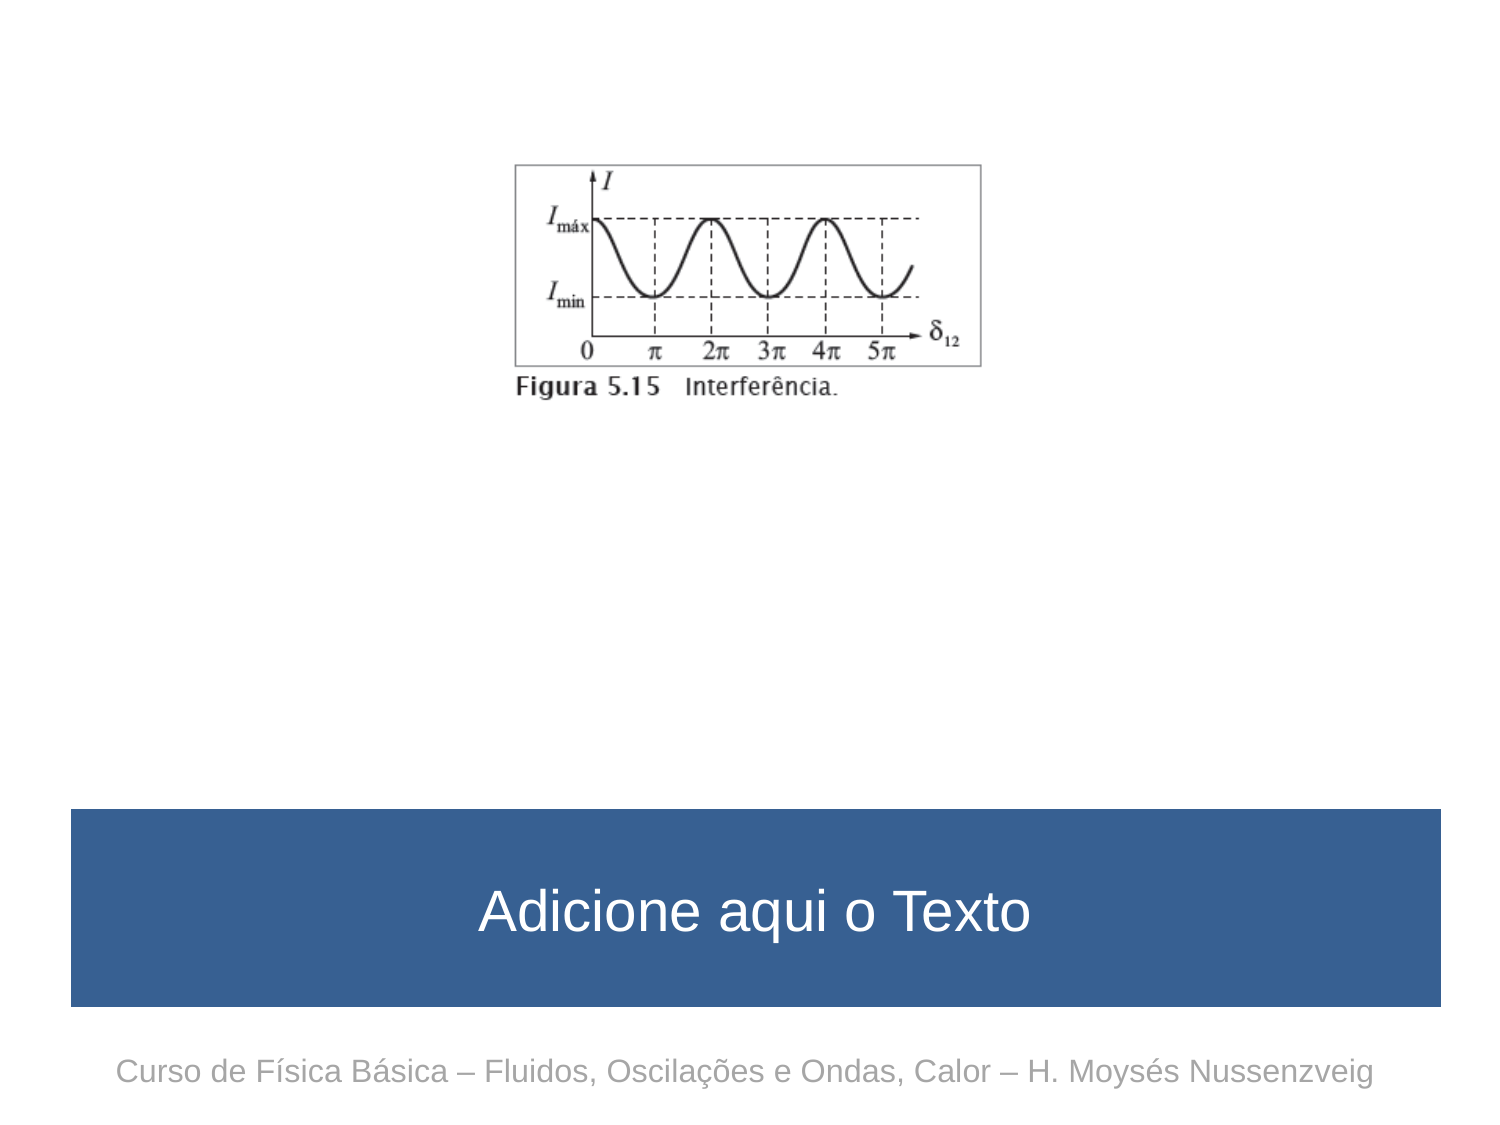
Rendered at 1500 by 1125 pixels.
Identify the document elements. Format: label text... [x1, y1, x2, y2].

text_box Adicione aqui o Texto [70, 808, 1442, 1008]
picture [504, 160, 996, 408]
footer Curso de Física Básica – Fluidos, Oscilações e Ondas, Calor – H. Moysés Nussenzveig [0, 1042, 1500, 1103]
